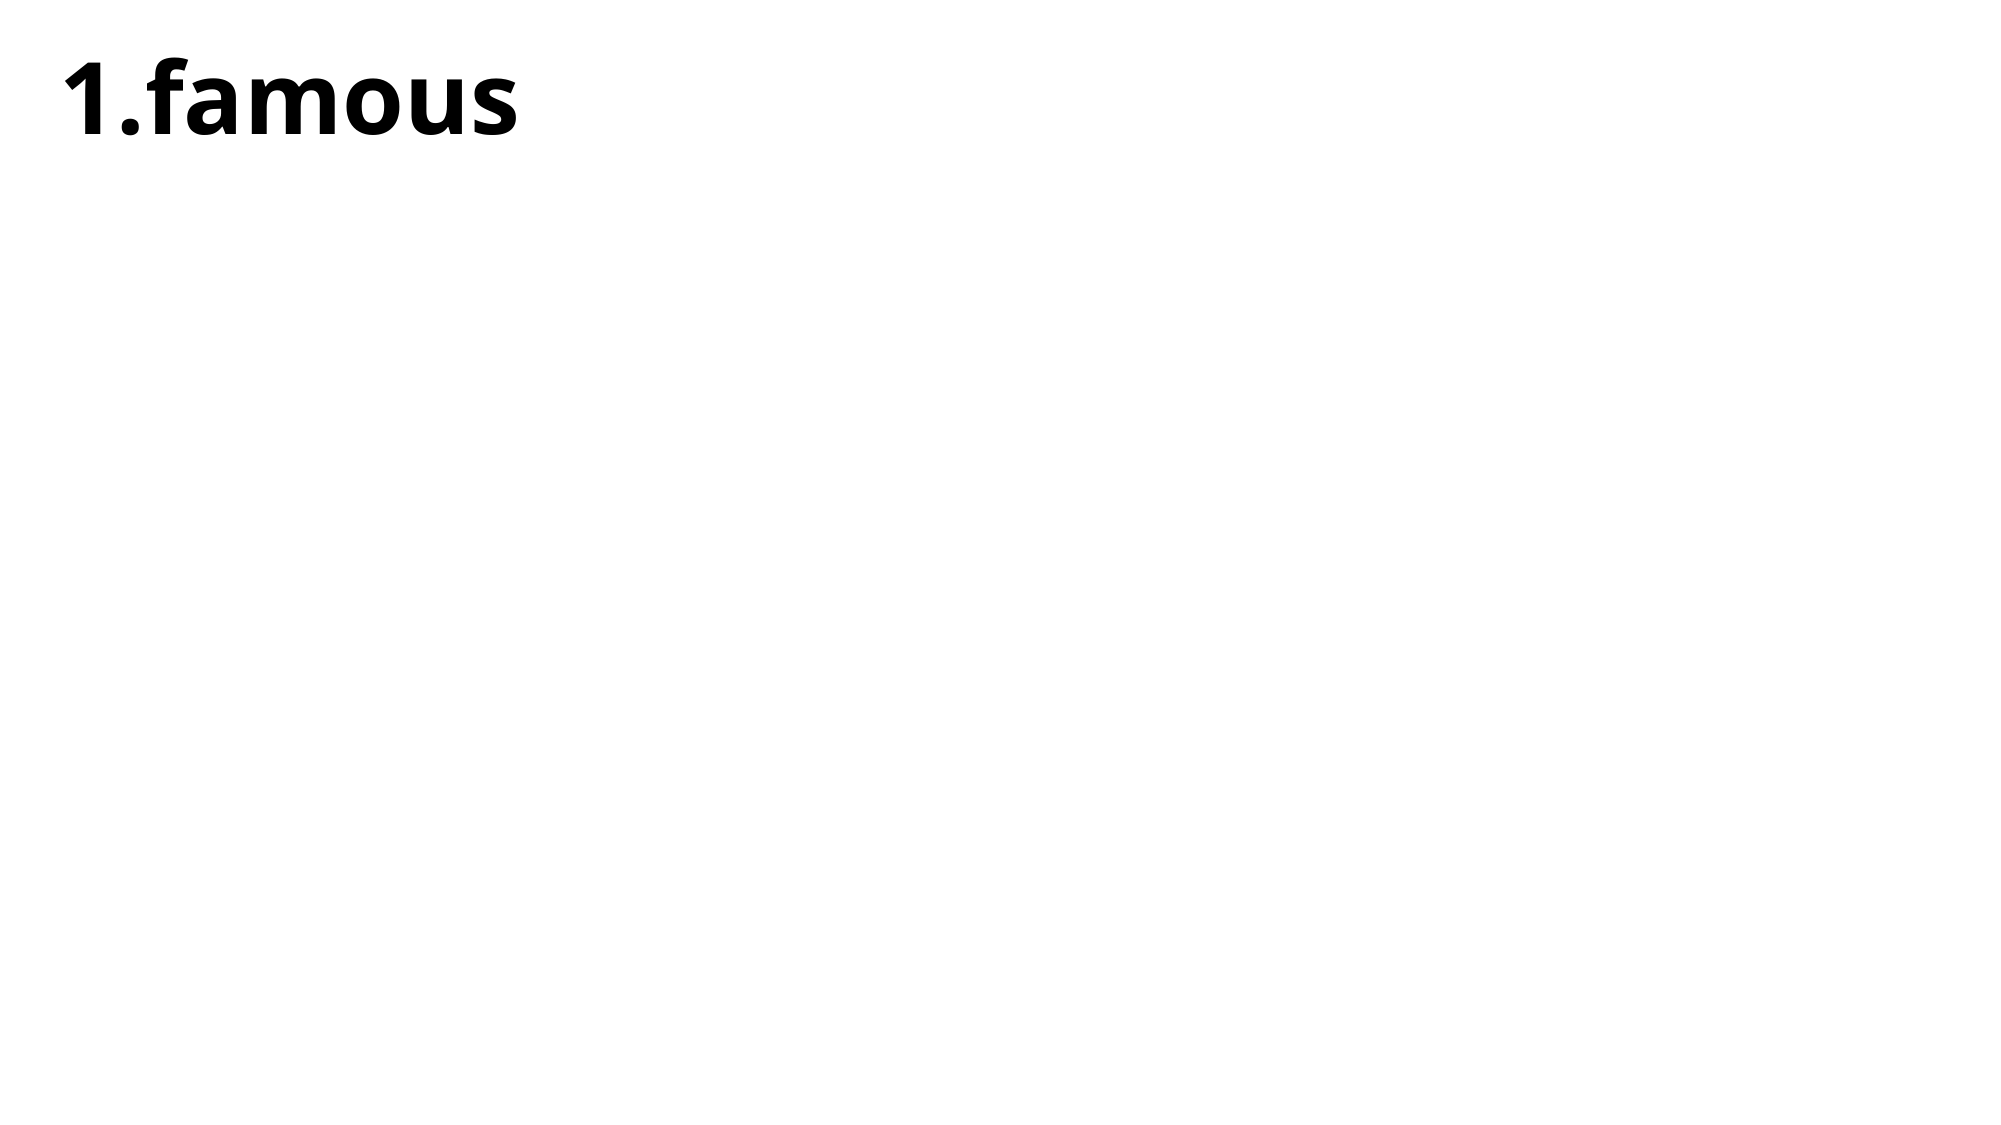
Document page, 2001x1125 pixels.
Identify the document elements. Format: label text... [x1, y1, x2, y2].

text_box famous [44, 27, 923, 283]
